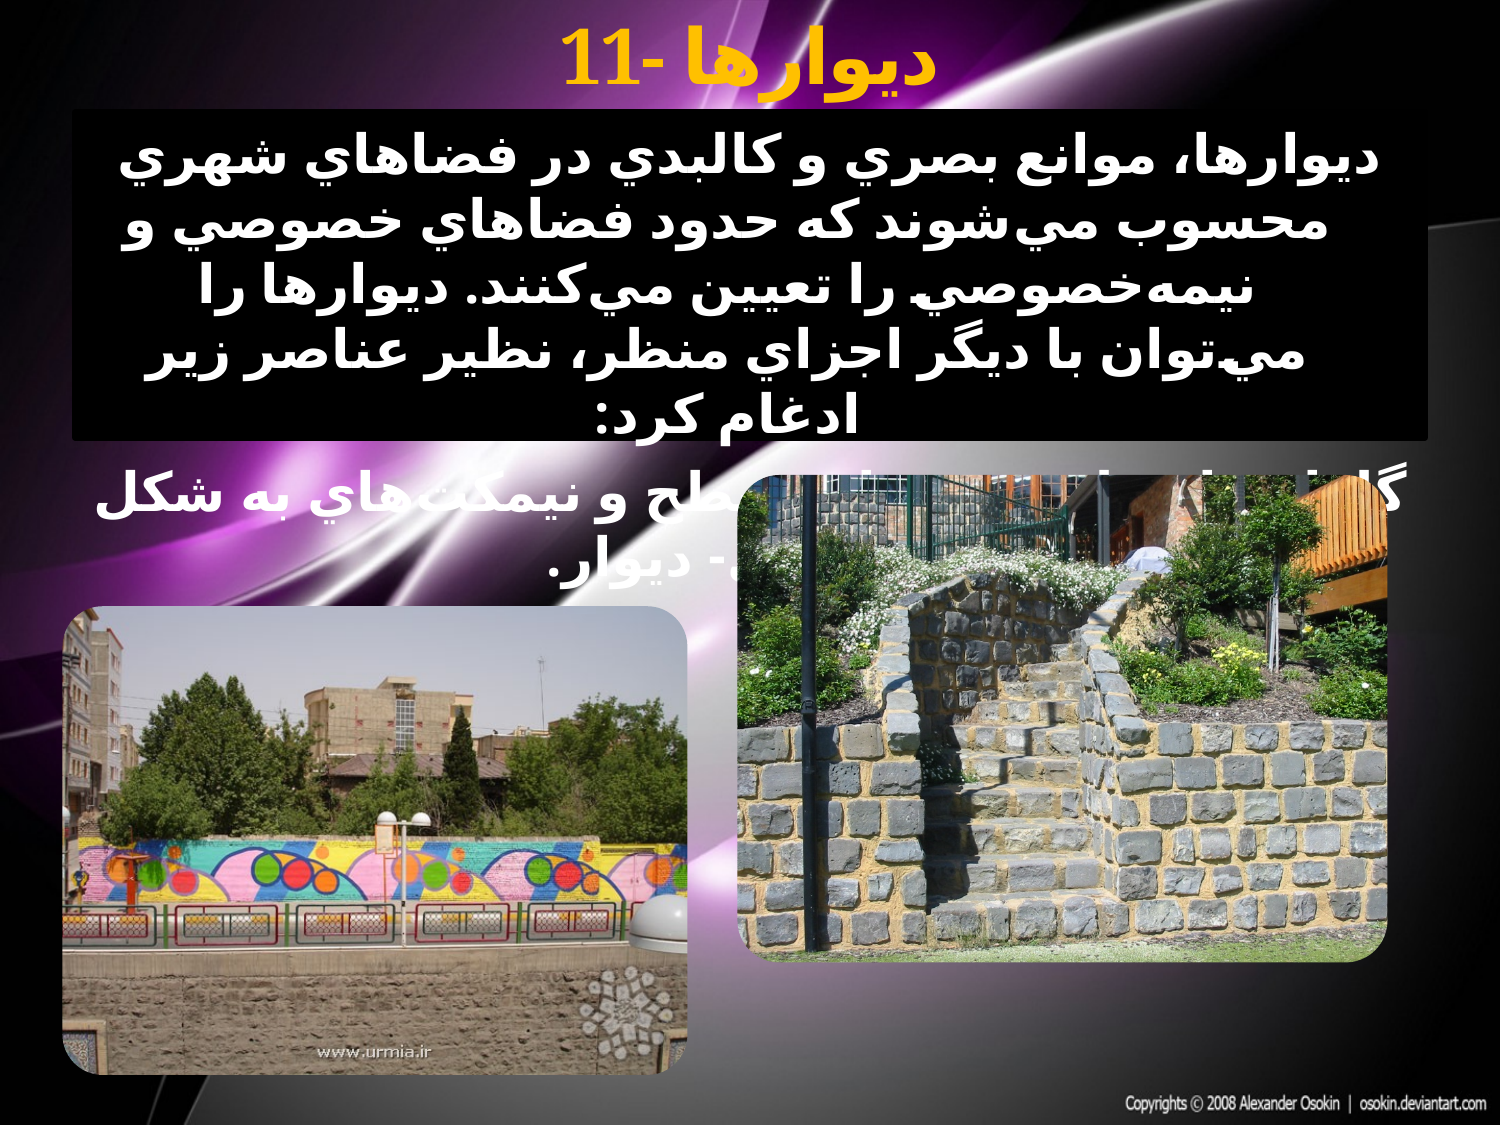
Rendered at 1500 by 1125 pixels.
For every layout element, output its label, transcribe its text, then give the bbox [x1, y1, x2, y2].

picture [0, 0, 1500, 1125]
list ديوارها، موانع بصري و کالبدي در فضاهاي شهري محسوب مي‌شوند که حدود فضاهاي خصوصي و نيمه‌خصوصي را تعيين مي‌کنند. ديوارها را مي‌توان با ديگر اجزاي منظر، نظير عناصر زير ادغام کرد: گلدان‌هاي بلند، تغييرات سطح و نيمکت‌هاي به شکل صندلي- ديوار. [72, 109, 1428, 441]
title 11- ديوارها [74, 0, 1425, 200]
